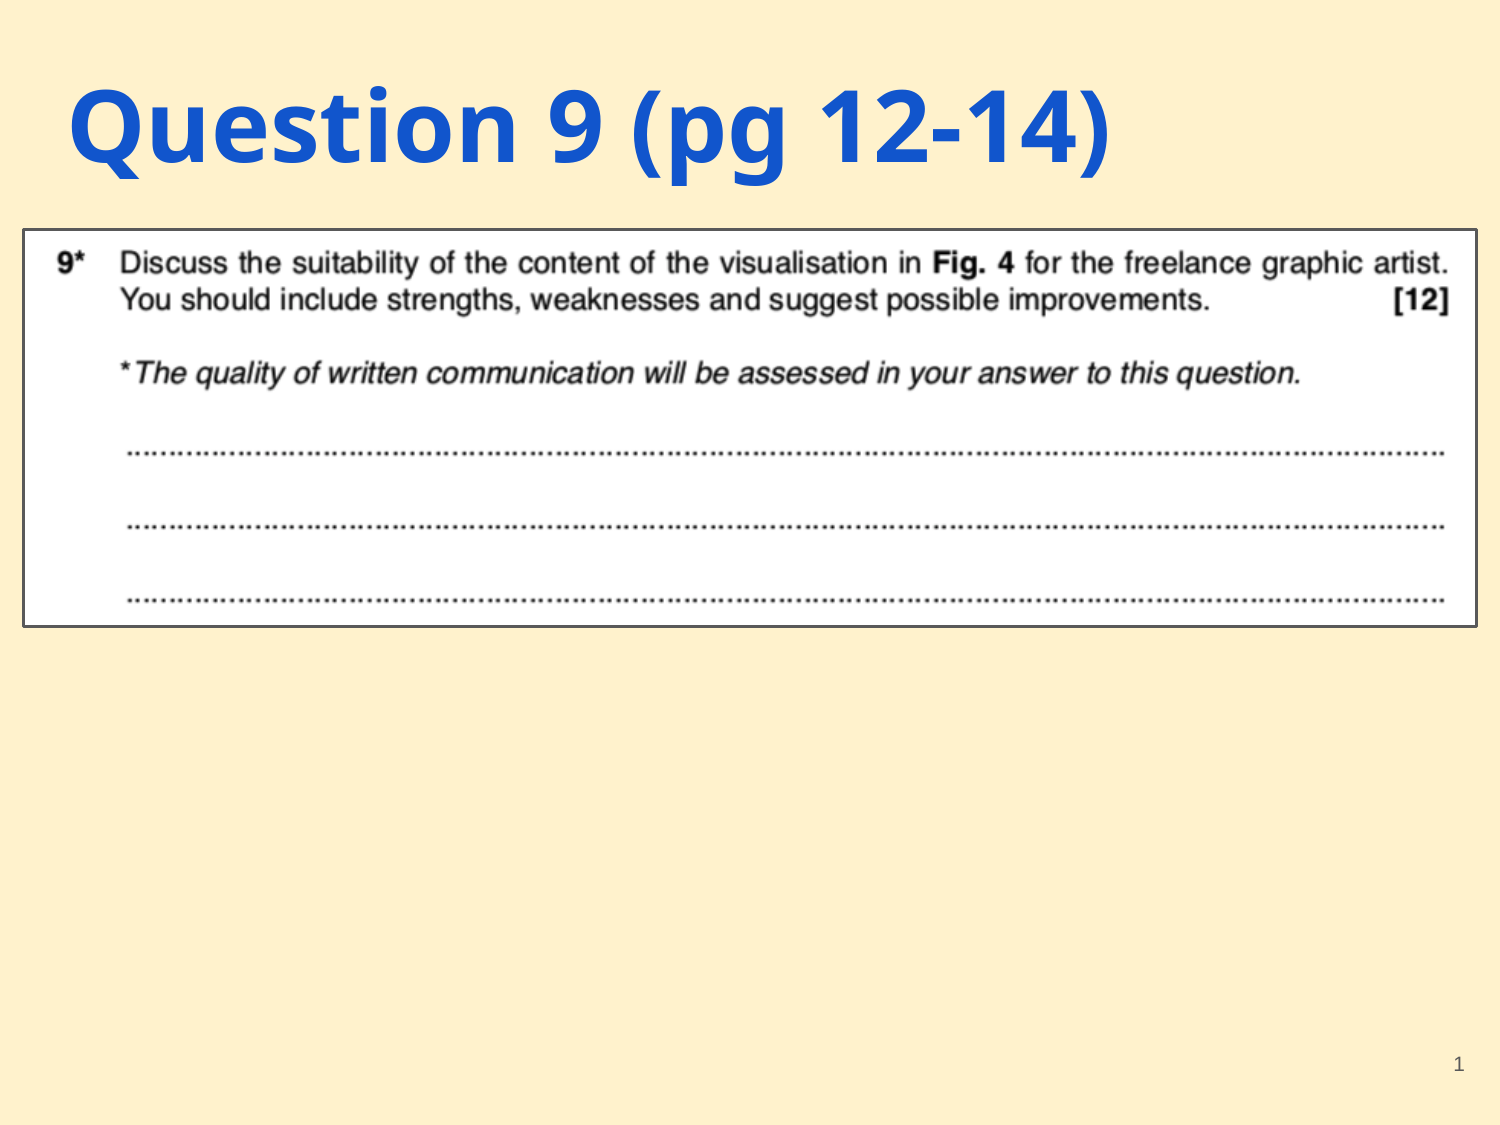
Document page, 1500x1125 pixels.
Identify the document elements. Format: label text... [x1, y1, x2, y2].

picture [24, 230, 1476, 625]
slide_number ‹#› [1389, 1019, 1480, 1106]
title Question 9 (pg 12-14) [51, 47, 1449, 200]
